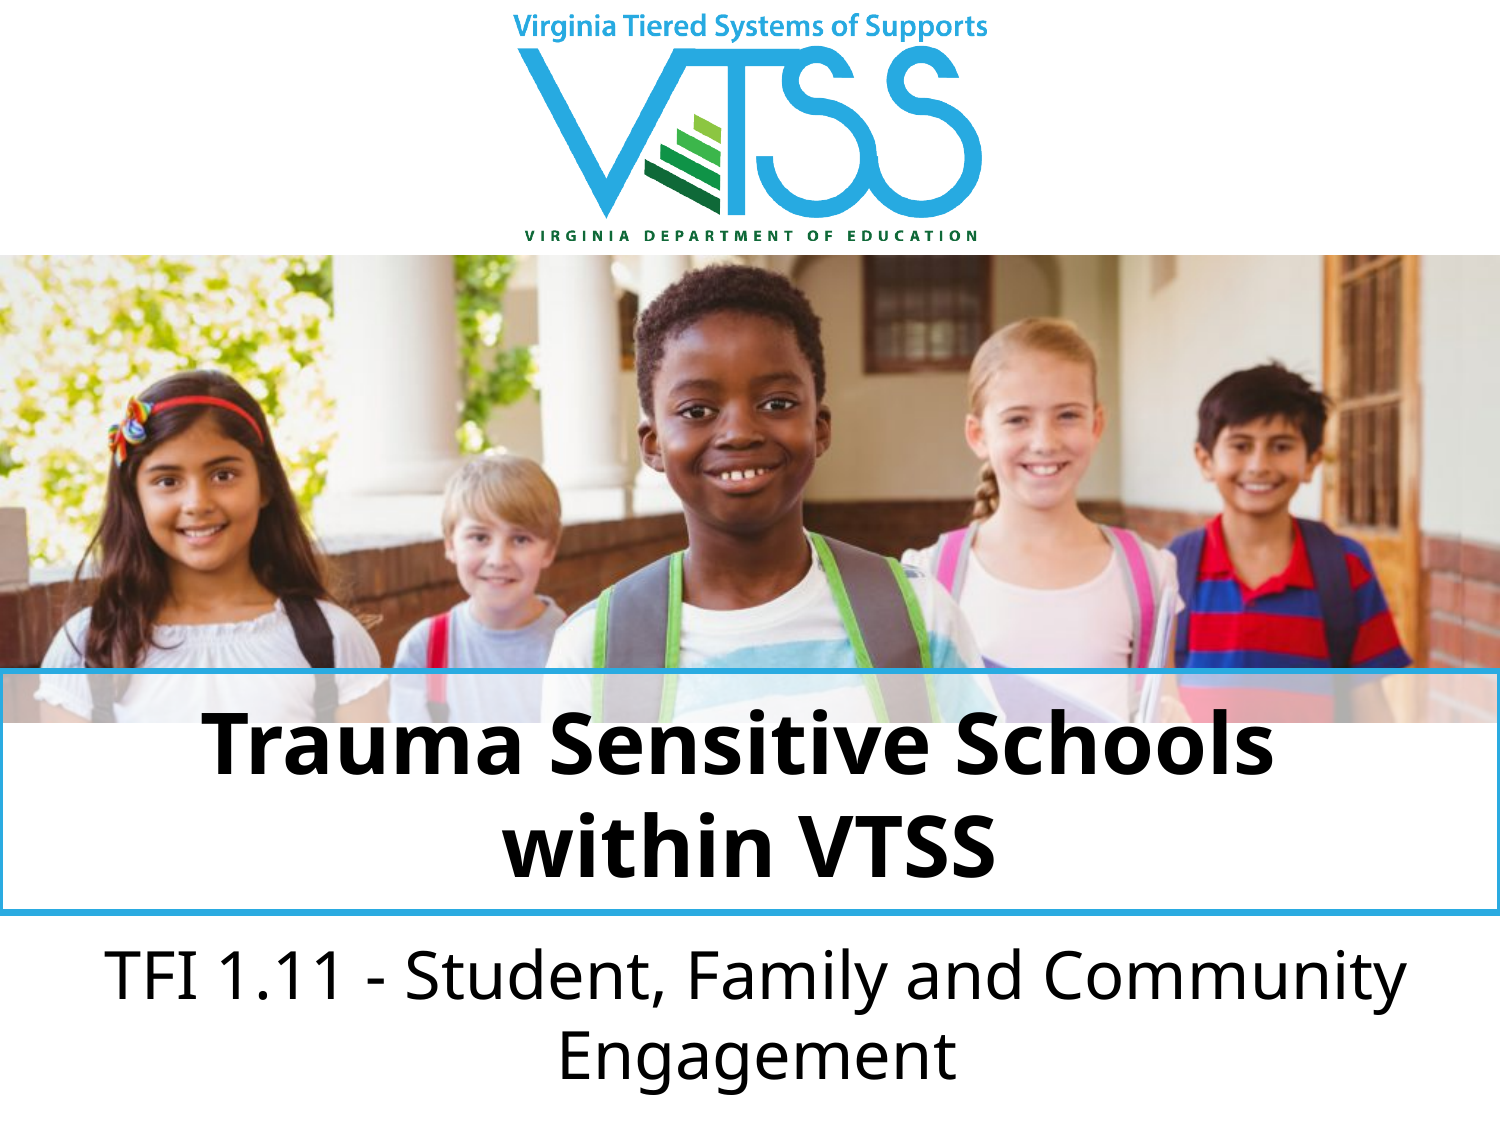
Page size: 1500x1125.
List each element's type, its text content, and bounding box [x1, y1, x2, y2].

picture [513, 13, 987, 241]
title Trauma Sensitive Schools within VTSS [0, 670, 1500, 914]
subtitle TFI 1.11 - Student, Family and Community Engagement [79, 924, 1434, 1075]
picture [0, 255, 1500, 670]
